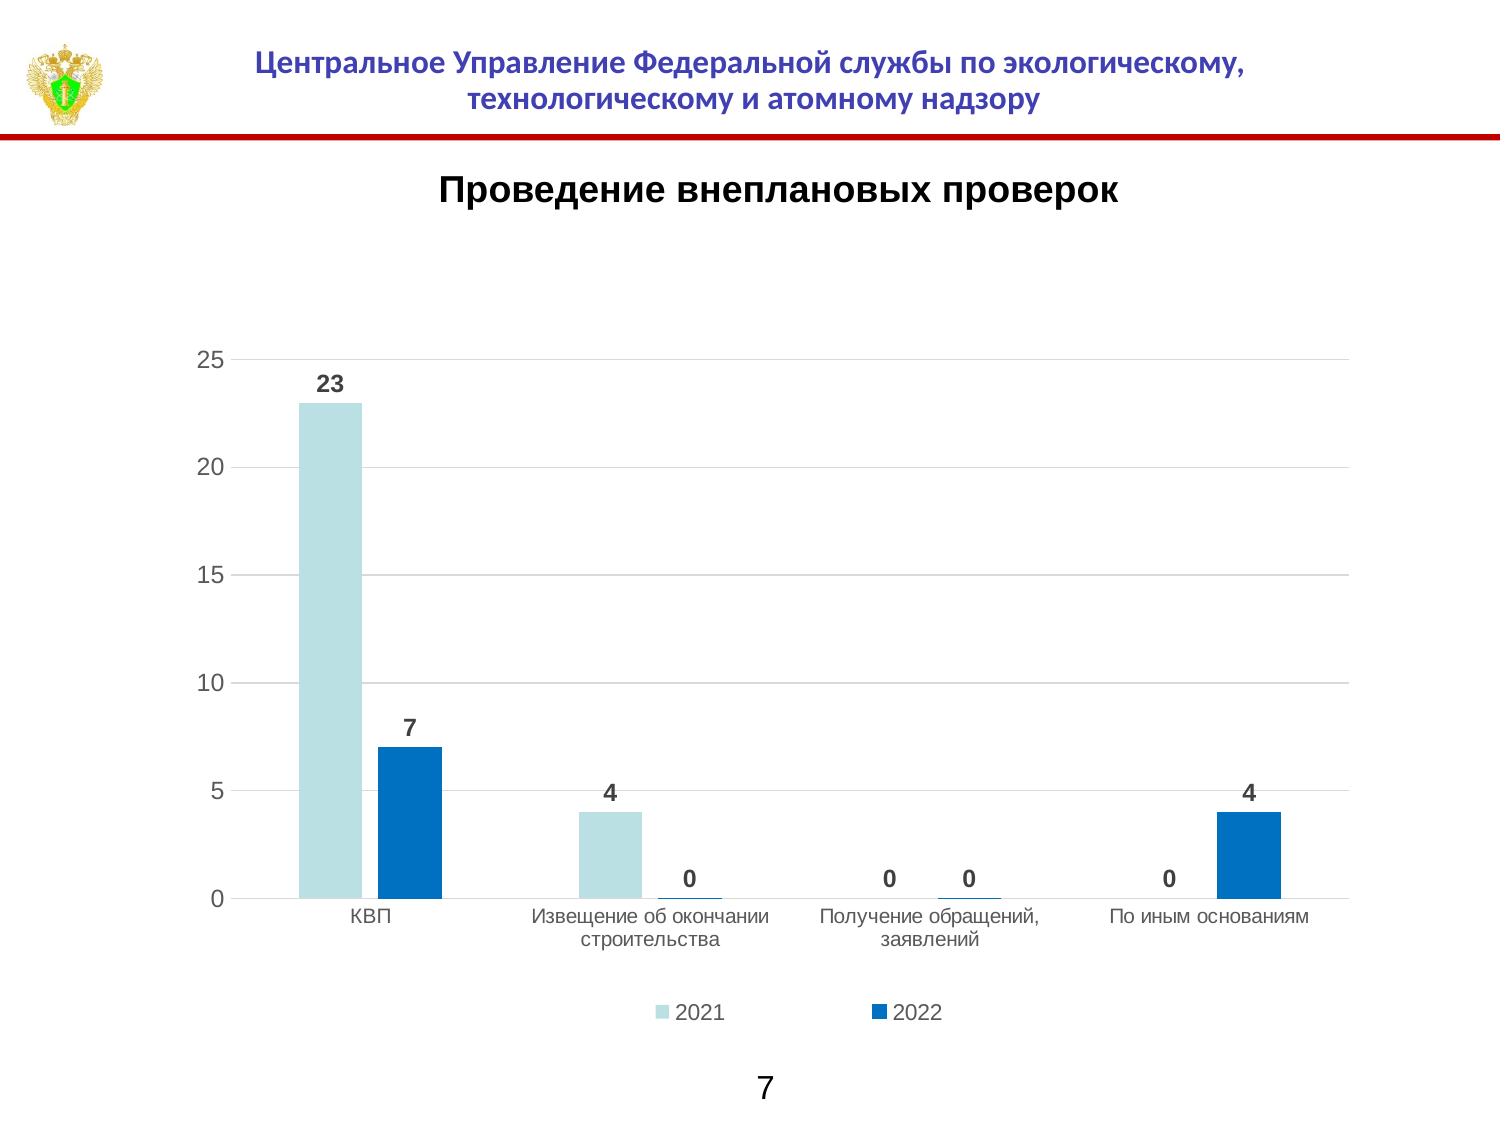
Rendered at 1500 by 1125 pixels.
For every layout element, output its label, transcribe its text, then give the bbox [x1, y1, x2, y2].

slide_number 7 [718, 1058, 791, 1125]
picture [26, 44, 103, 126]
table_header Проведение внеплановых проверок [69, 162, 1499, 219]
title Центральное Управление Федеральной службы по экологическому, технологическому и атомному надзору [117, 35, 1392, 126]
chart [26, 302, 1500, 1048]
